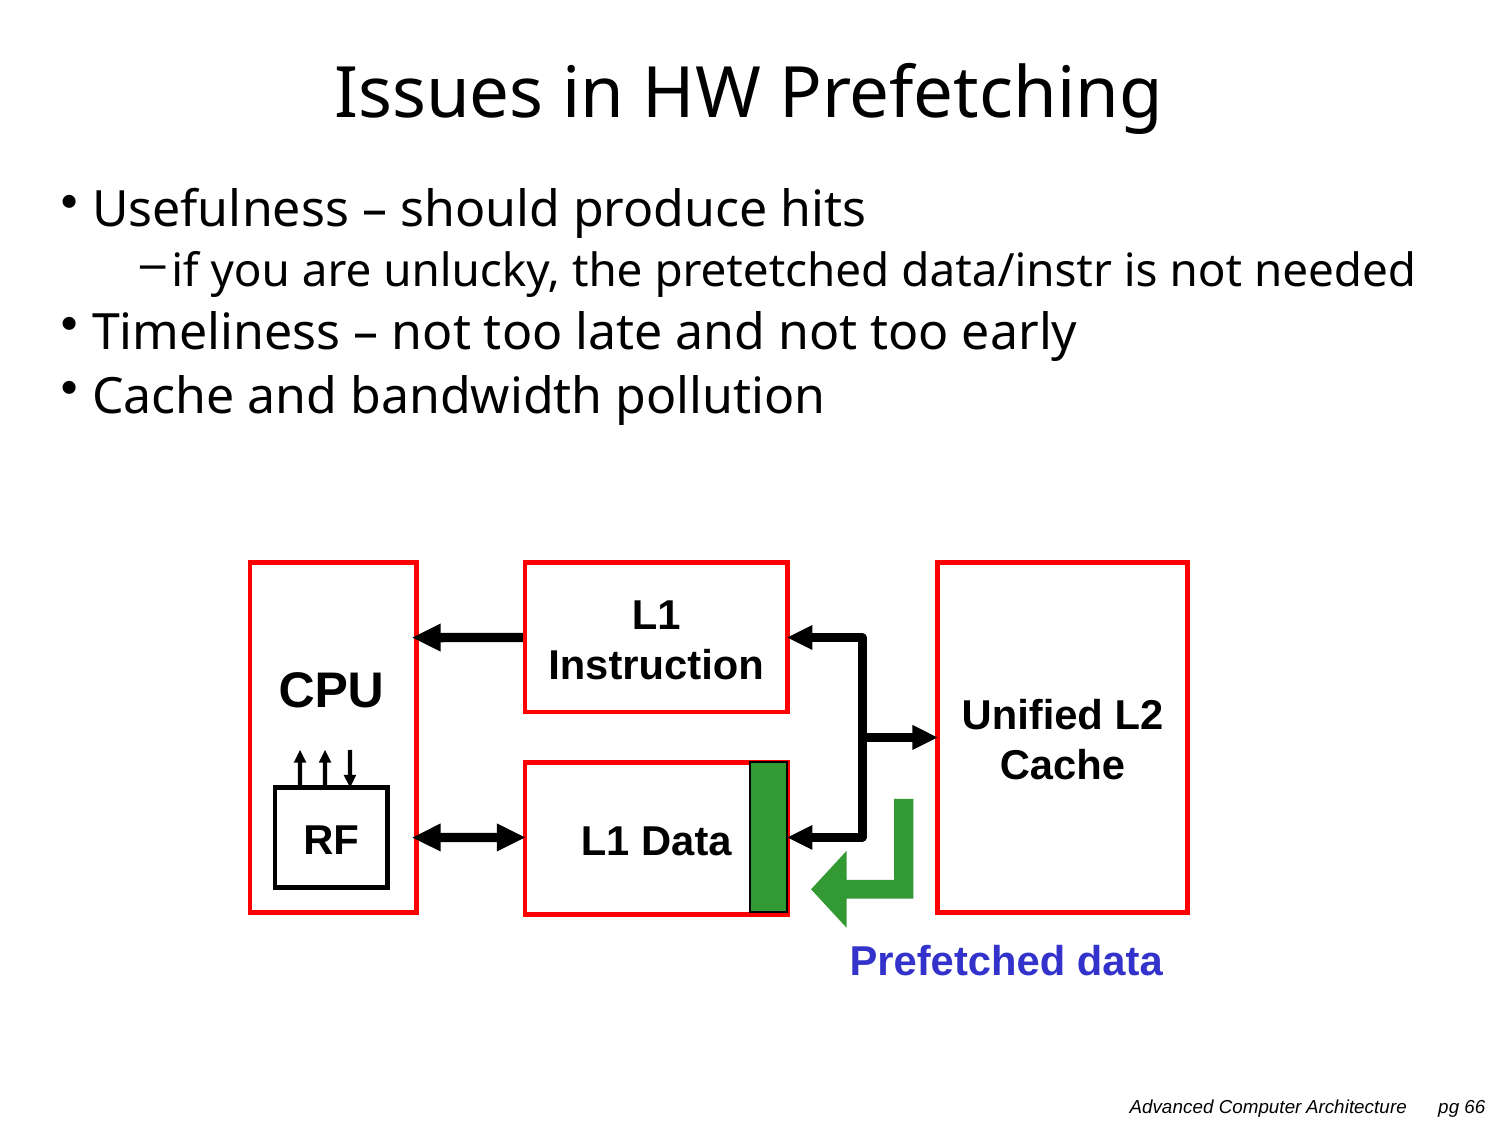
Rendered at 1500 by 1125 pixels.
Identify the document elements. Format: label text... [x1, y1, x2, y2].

text_box Unified L2 Cache [937, 562, 1188, 913]
text_box CPU [249, 649, 413, 725]
text_box [249, 562, 417, 913]
text_box [412, 631, 525, 644]
text_box L1 Instruction [525, 562, 788, 713]
title Issues in HW Prefetching [47, 37, 1451, 158]
text_box RF [275, 787, 388, 888]
text_box L1 Data [525, 762, 788, 915]
list Usefulness – should produce hits if you are unlucky, the pretetched data/instr is not needed Timeliness – not too late and not too early Cache and bandwidth pollution [45, 175, 1455, 1063]
text_box [318, 750, 332, 788]
text_box [343, 749, 357, 788]
text_box [812, 800, 913, 926]
text_box Prefetched data [834, 926, 1178, 992]
text_box [787, 631, 938, 744]
text_box [750, 762, 788, 913]
text_box [412, 831, 526, 844]
text_box [293, 750, 307, 788]
text_box [788, 737, 863, 844]
